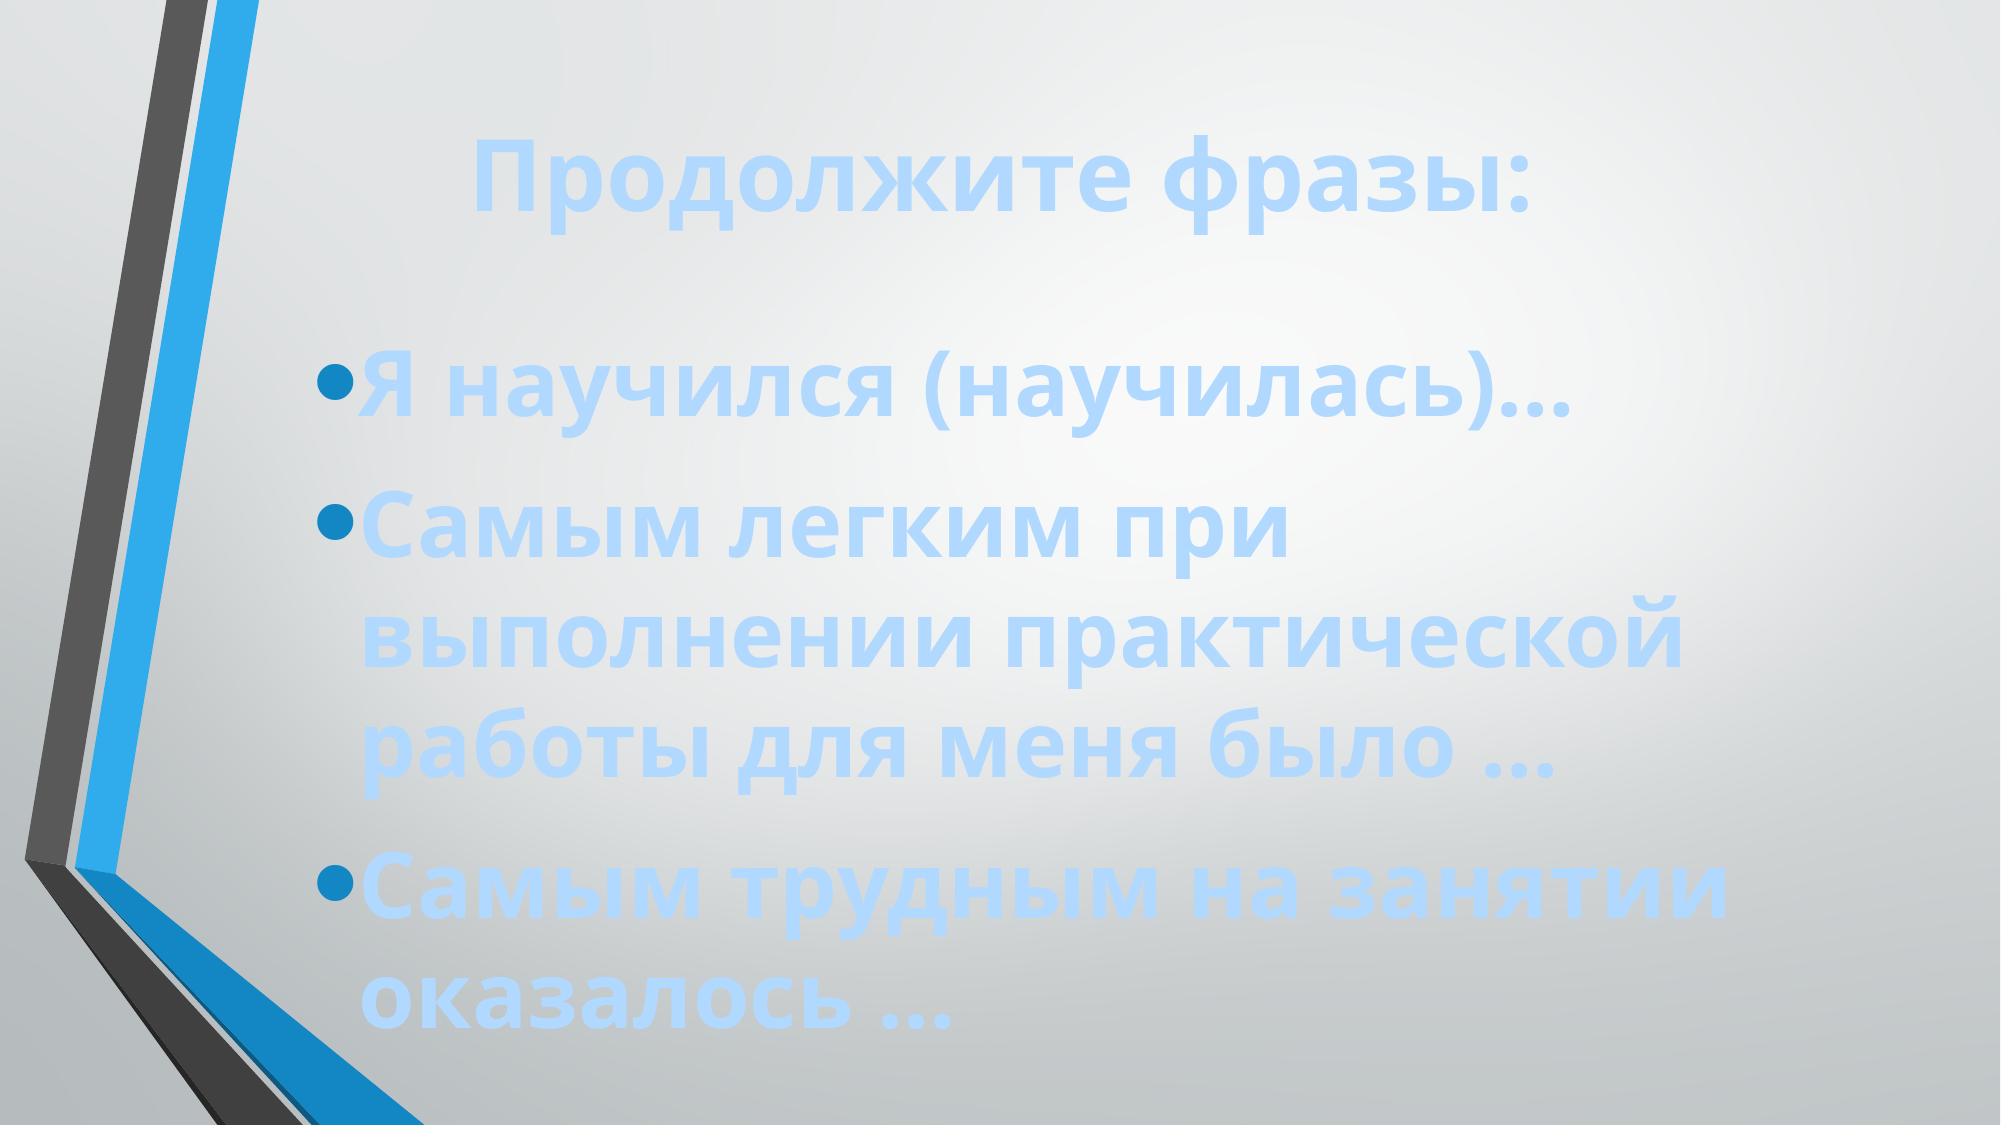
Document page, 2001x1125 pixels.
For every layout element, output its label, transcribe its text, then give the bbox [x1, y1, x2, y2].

title Продолжите фразы: [326, 78, 1677, 266]
list Я научился (научилась)… Самым легким при выполнении практической работы для меня было … Самым трудным на занятии оказалось … [297, 314, 1750, 1057]
